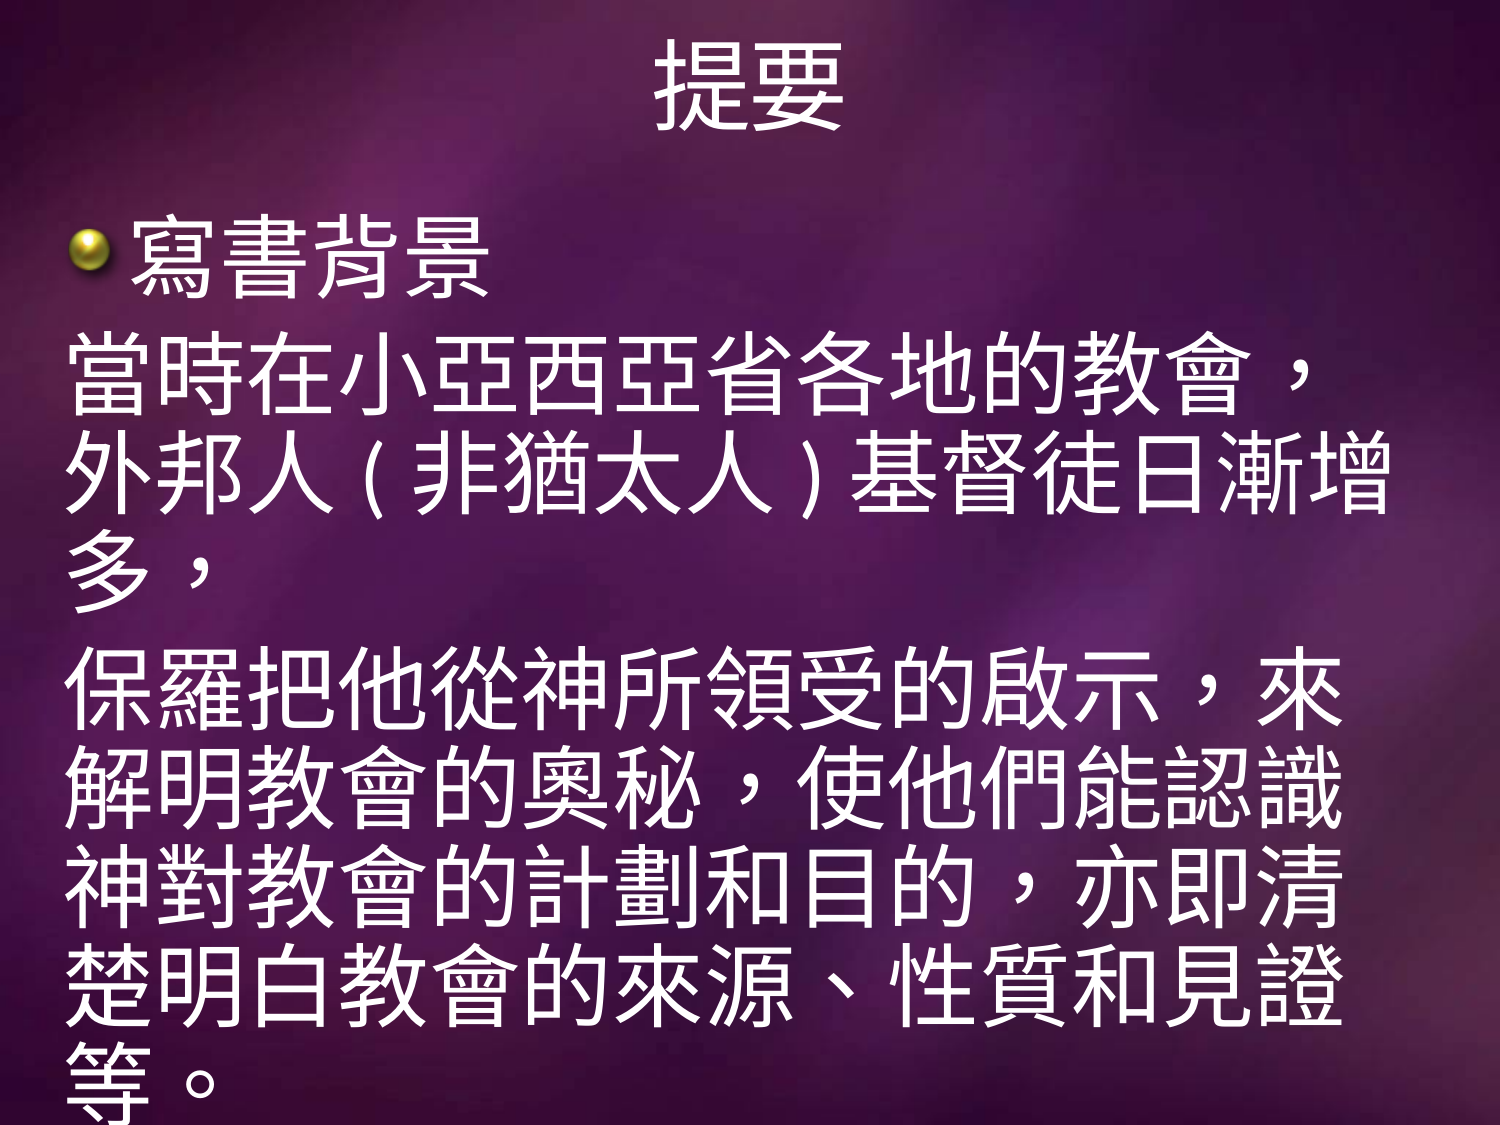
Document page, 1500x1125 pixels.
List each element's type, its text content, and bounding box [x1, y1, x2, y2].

title 提要 [62, 37, 1438, 147]
list 寫書背景 當時在小亞西亞省各地的教會，外邦人(非猶太人)基督徒日漸增多， 保羅把他從神所領受的啟示，來解明教會的奧秘，使他們能認識神對教會的計劃和目的，亦即清楚明白教會的來源、性質和見證等。 [62, 212, 1438, 957]
picture [0, 0, 1500, 1125]
